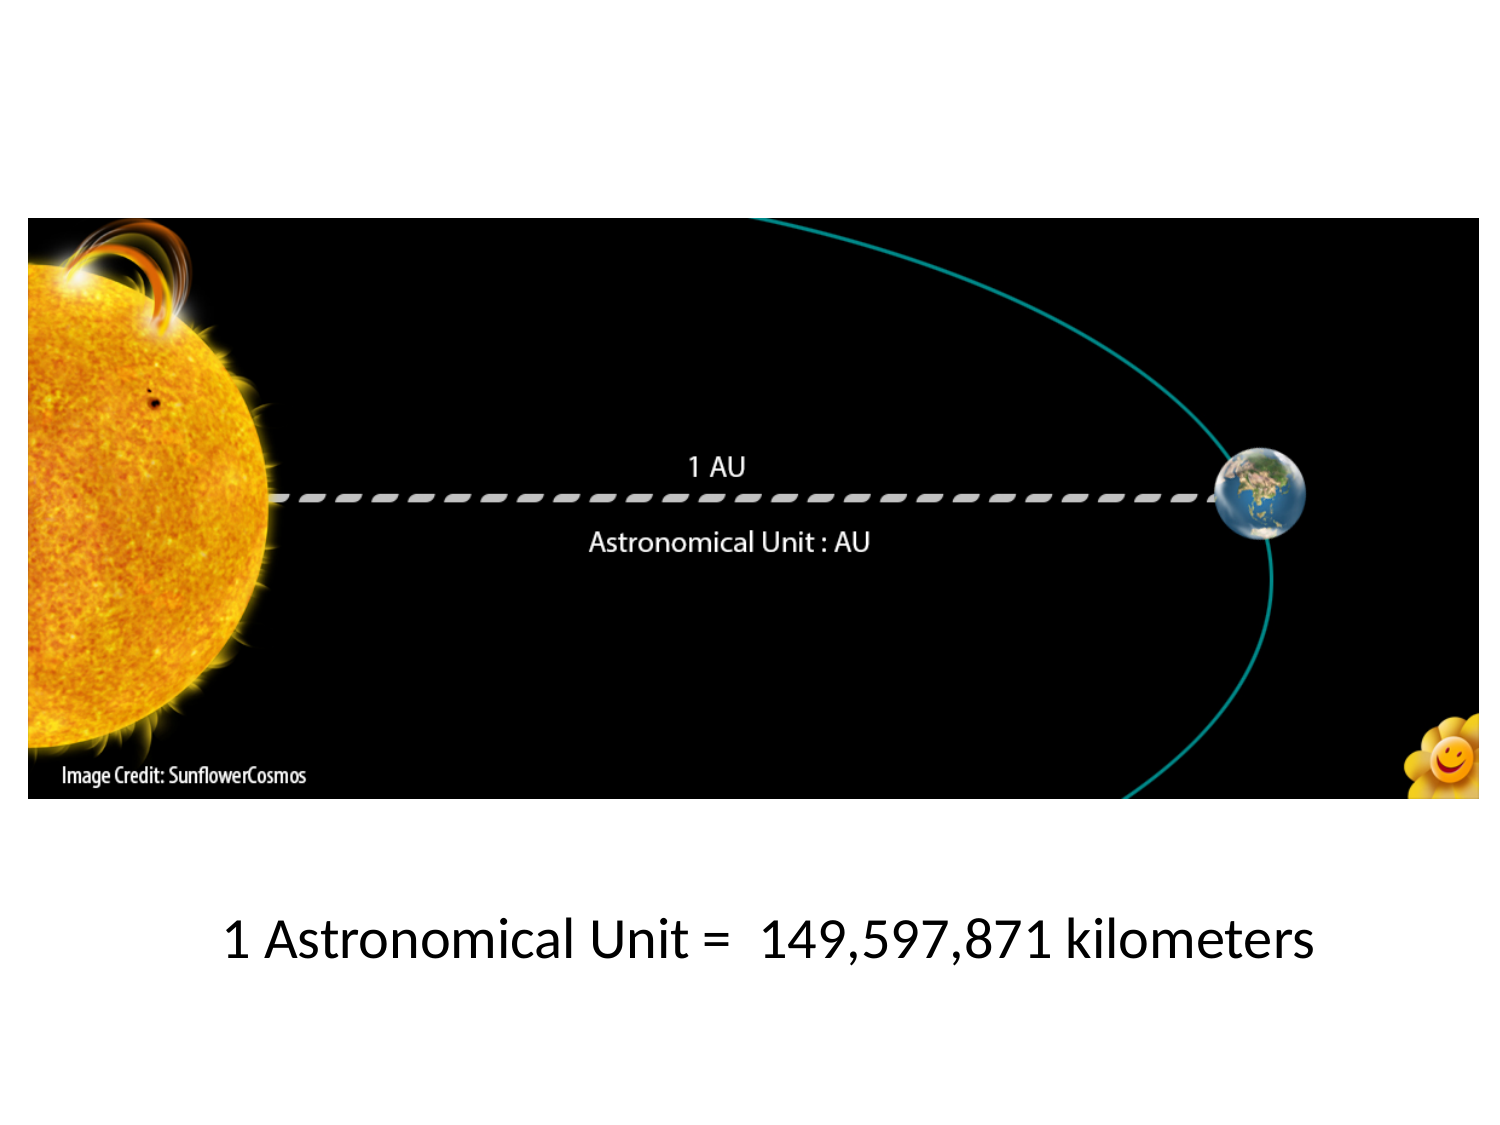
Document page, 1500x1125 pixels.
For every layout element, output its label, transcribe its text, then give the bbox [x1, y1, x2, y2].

picture [27, 218, 1479, 799]
text_box 1 Astronomical Unit = 149,597,871 kilometers [206, 893, 1387, 978]
